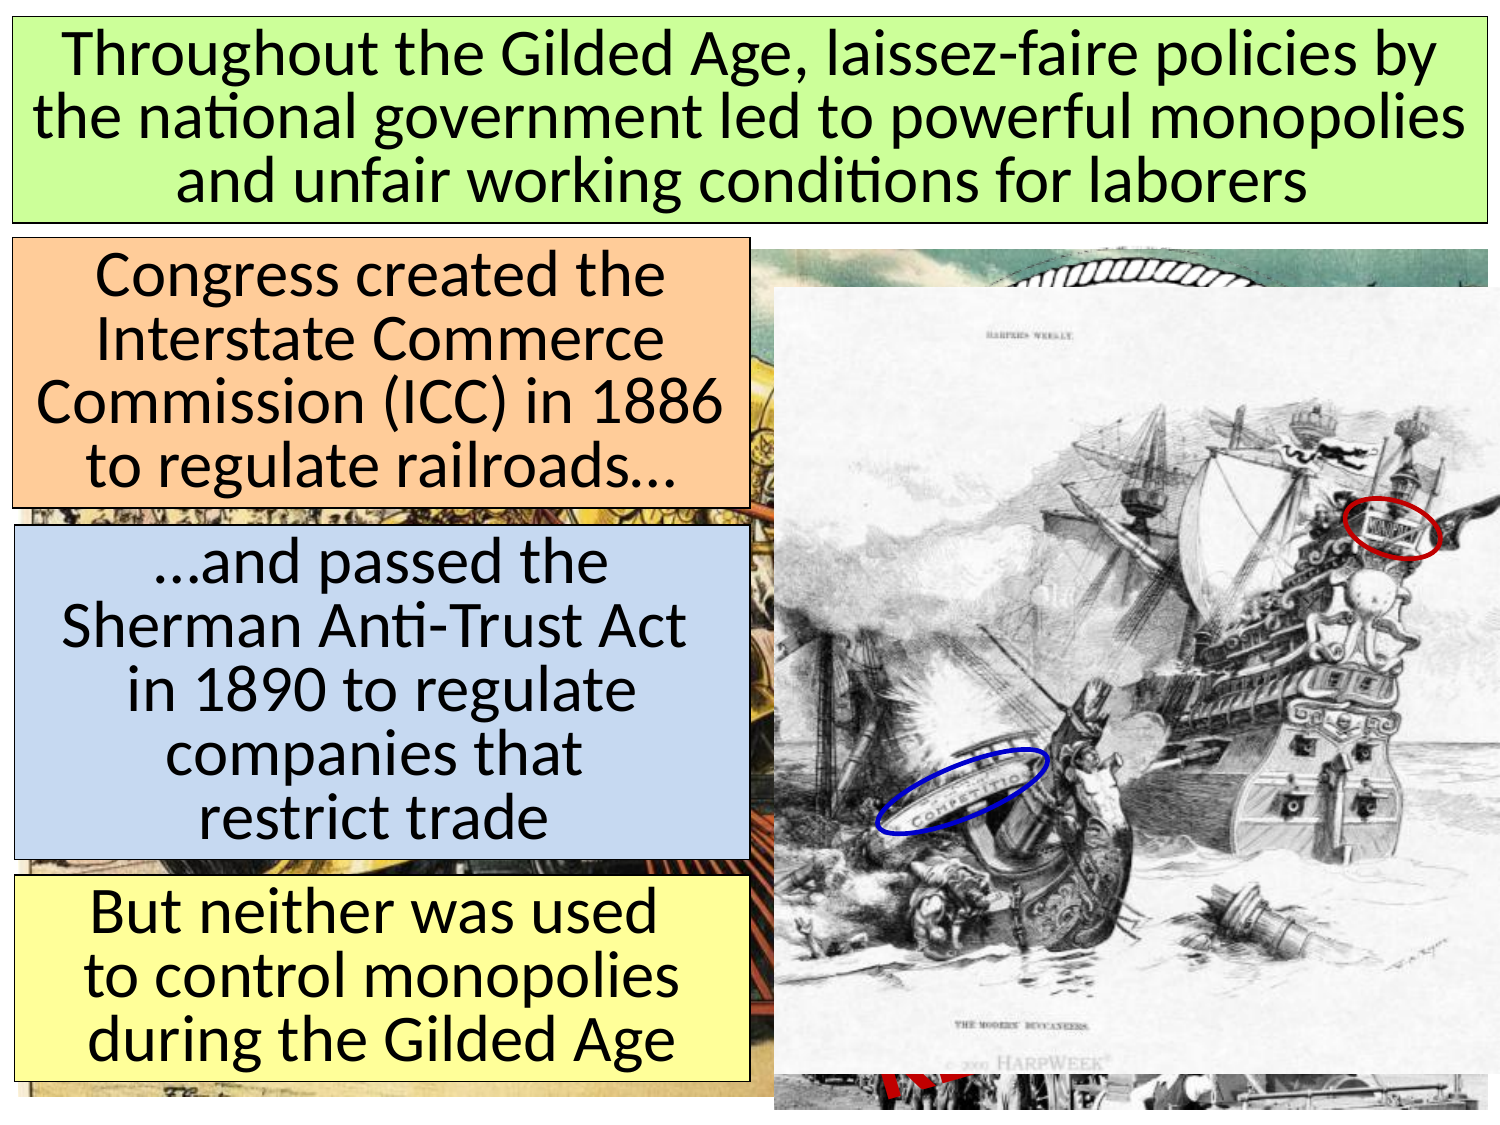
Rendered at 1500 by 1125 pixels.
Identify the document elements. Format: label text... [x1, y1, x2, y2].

picture [18, 237, 1500, 1110]
text_box Congress created the Interstate Commerce Commission (ICC) in 1886 to regulate railroads… [12, 237, 750, 508]
text_box Throughout the Gilded Age, laissez-faire policies by the national government led to powerful monopolies and unfair working conditions for laborers [12, 16, 1488, 223]
text_box REGULATION [873, 1118, 925, 1125]
